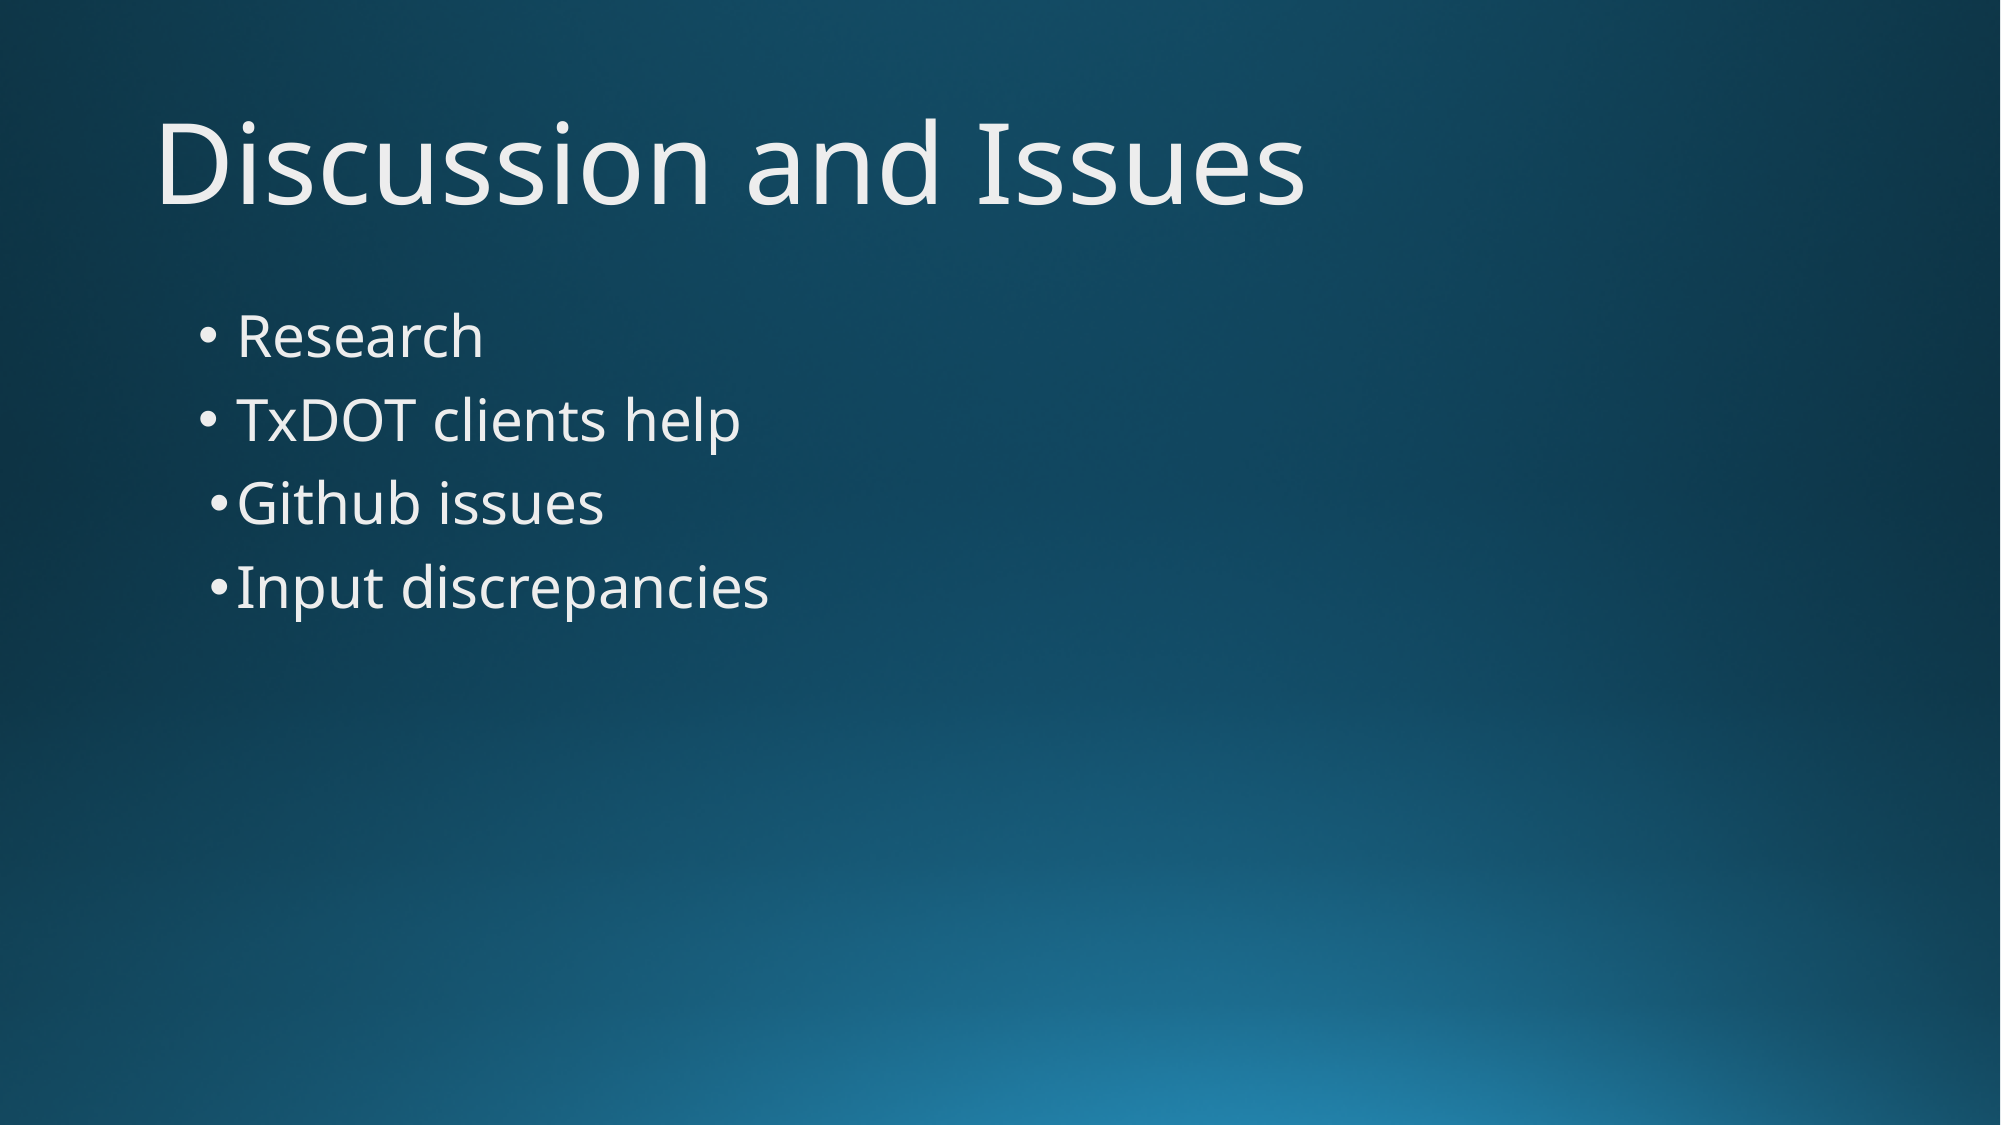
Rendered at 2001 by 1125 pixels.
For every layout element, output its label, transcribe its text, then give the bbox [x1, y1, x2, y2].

title Discussion and Issues [137, 59, 1863, 278]
picture [0, 0, 2001, 1125]
list Research TxDOT clients help Github issues Input discrepancies [183, 299, 1863, 1014]
